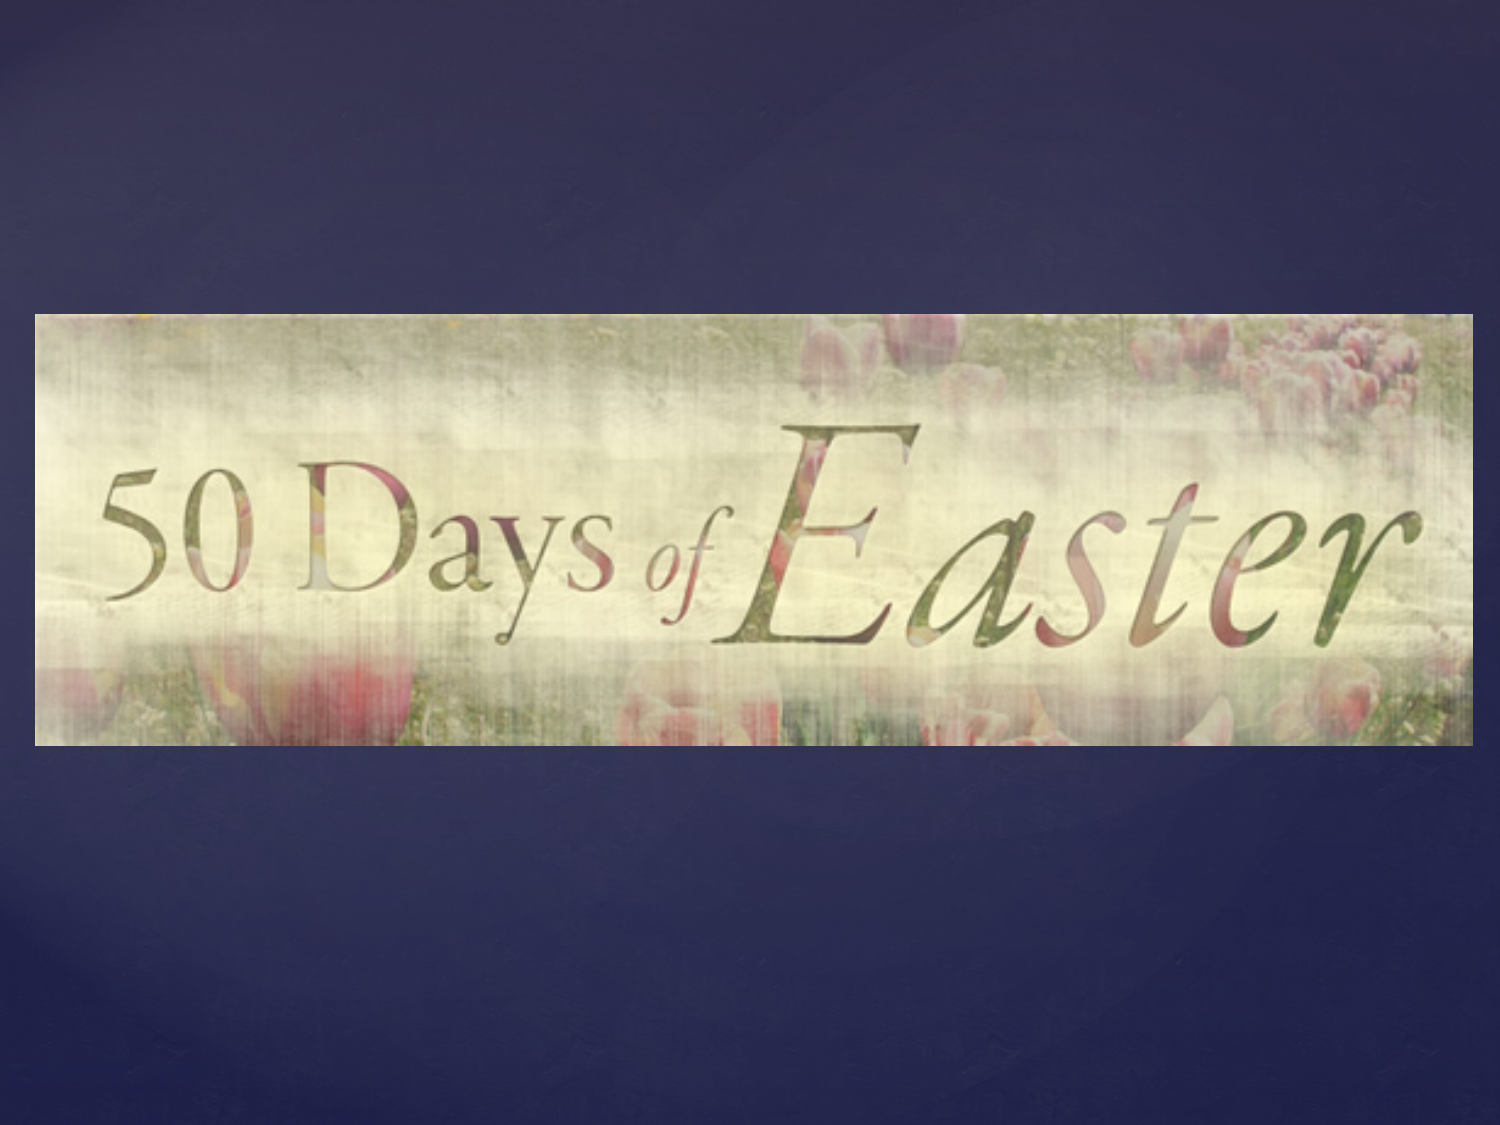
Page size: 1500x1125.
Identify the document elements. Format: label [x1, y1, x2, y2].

picture [34, 314, 1474, 747]
